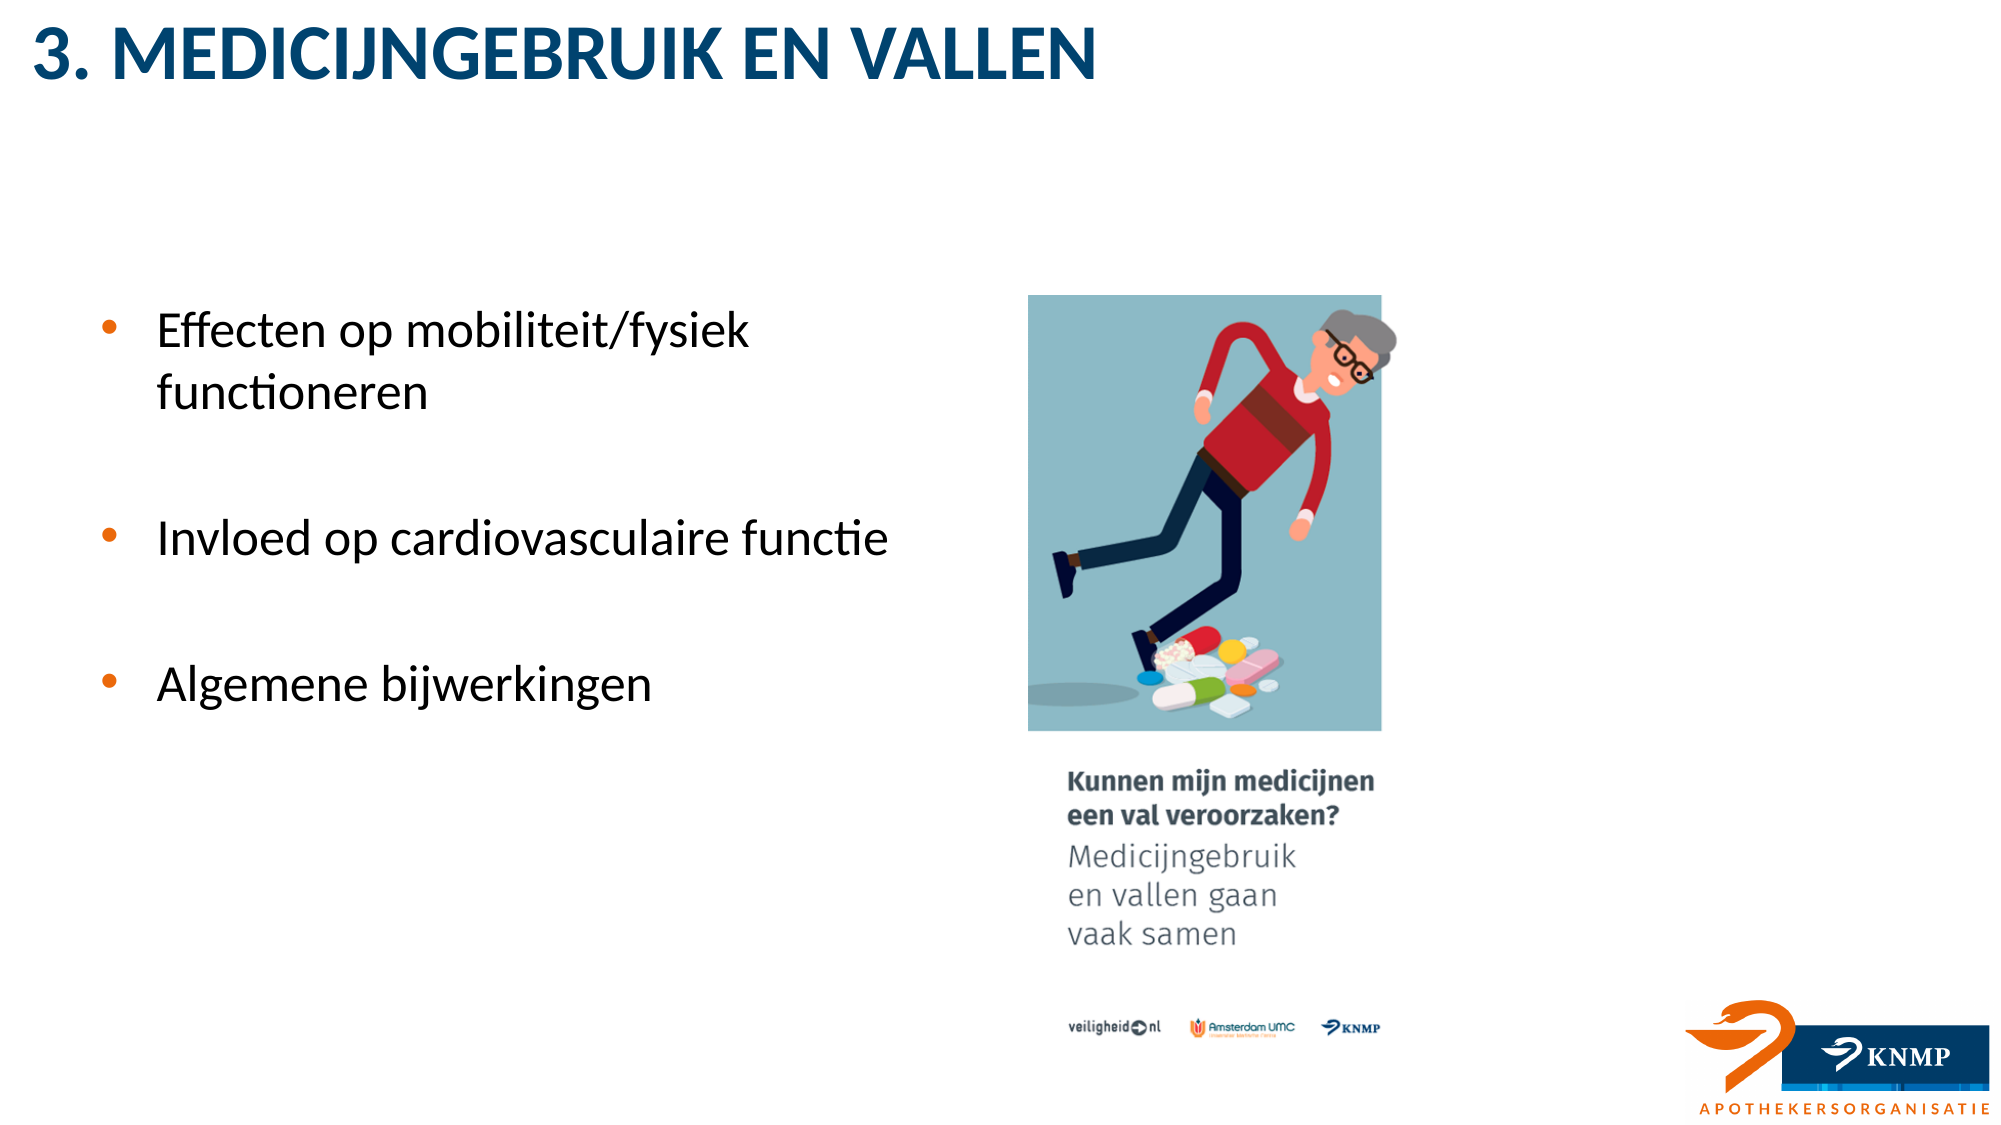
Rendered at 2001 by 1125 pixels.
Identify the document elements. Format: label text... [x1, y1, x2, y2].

picture [1027, 294, 1412, 1067]
picture [1685, 1000, 2000, 1125]
list Effecten op mobiliteit/fysiek functioneren Invloed op cardiovasculaire functie Algemene bijwerkingen [100, 295, 987, 1004]
title 3. Medicijngebruik en vallen [31, 0, 1914, 96]
